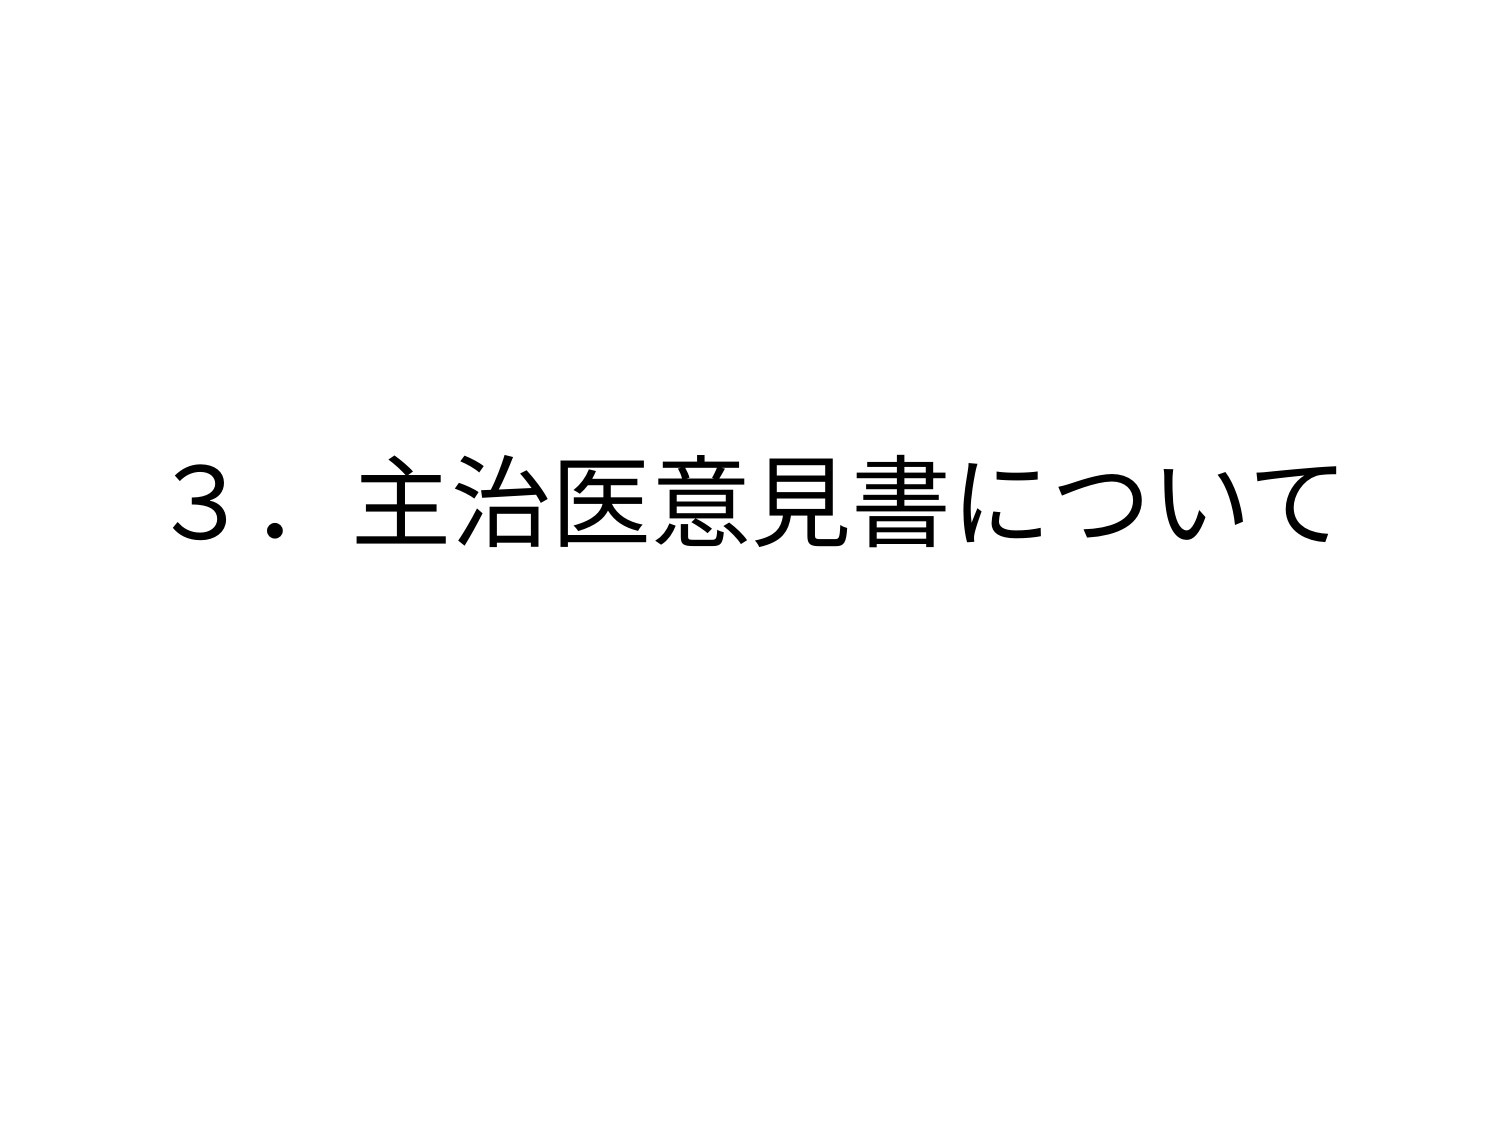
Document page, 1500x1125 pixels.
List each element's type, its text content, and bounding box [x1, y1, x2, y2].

text_box ３．主治医意見書について [0, 432, 1500, 568]
